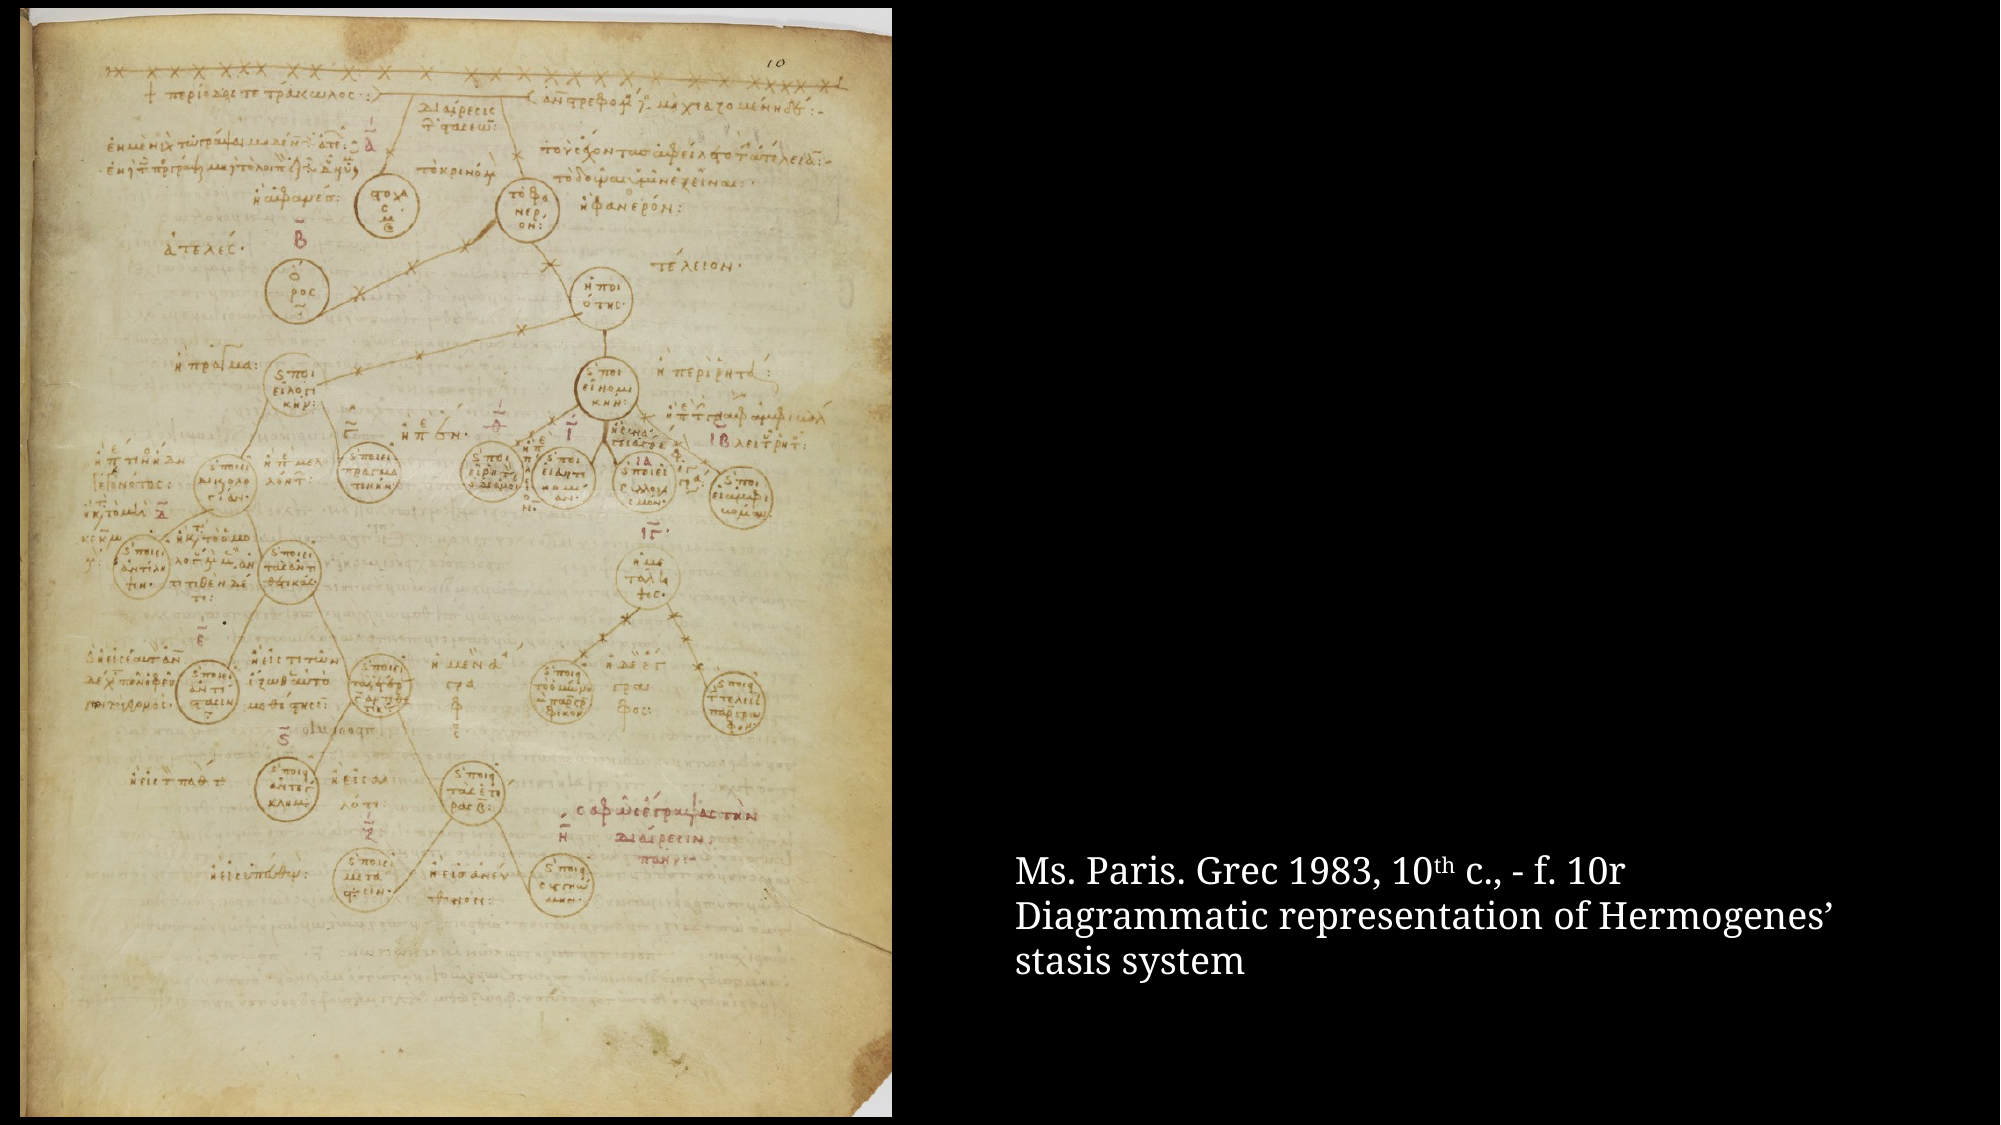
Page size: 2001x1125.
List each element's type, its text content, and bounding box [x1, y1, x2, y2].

text_box Ms. Paris. Grec 1983, 10th c., - f. 10r Diagrammatic representation of Hermogenes’ stasis system [999, 839, 1854, 990]
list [19, 8, 892, 1117]
